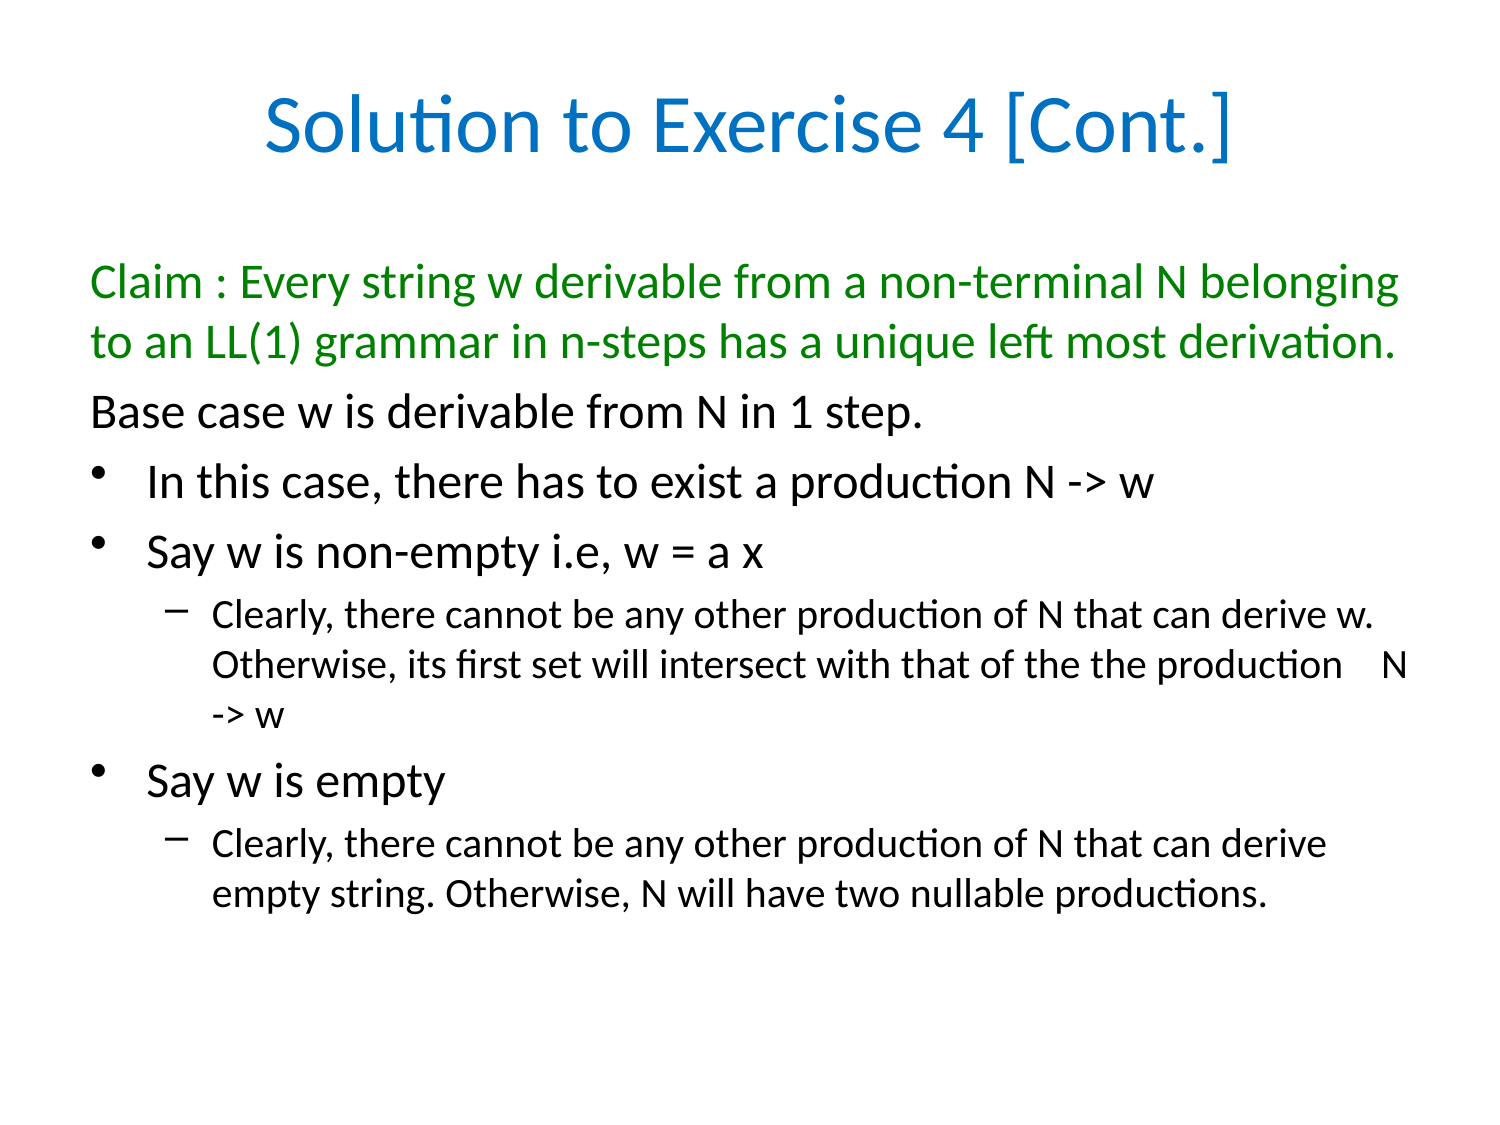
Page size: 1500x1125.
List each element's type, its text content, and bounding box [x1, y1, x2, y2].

title Solution to Exercise 4 [Cont.] [74, 25, 1426, 214]
